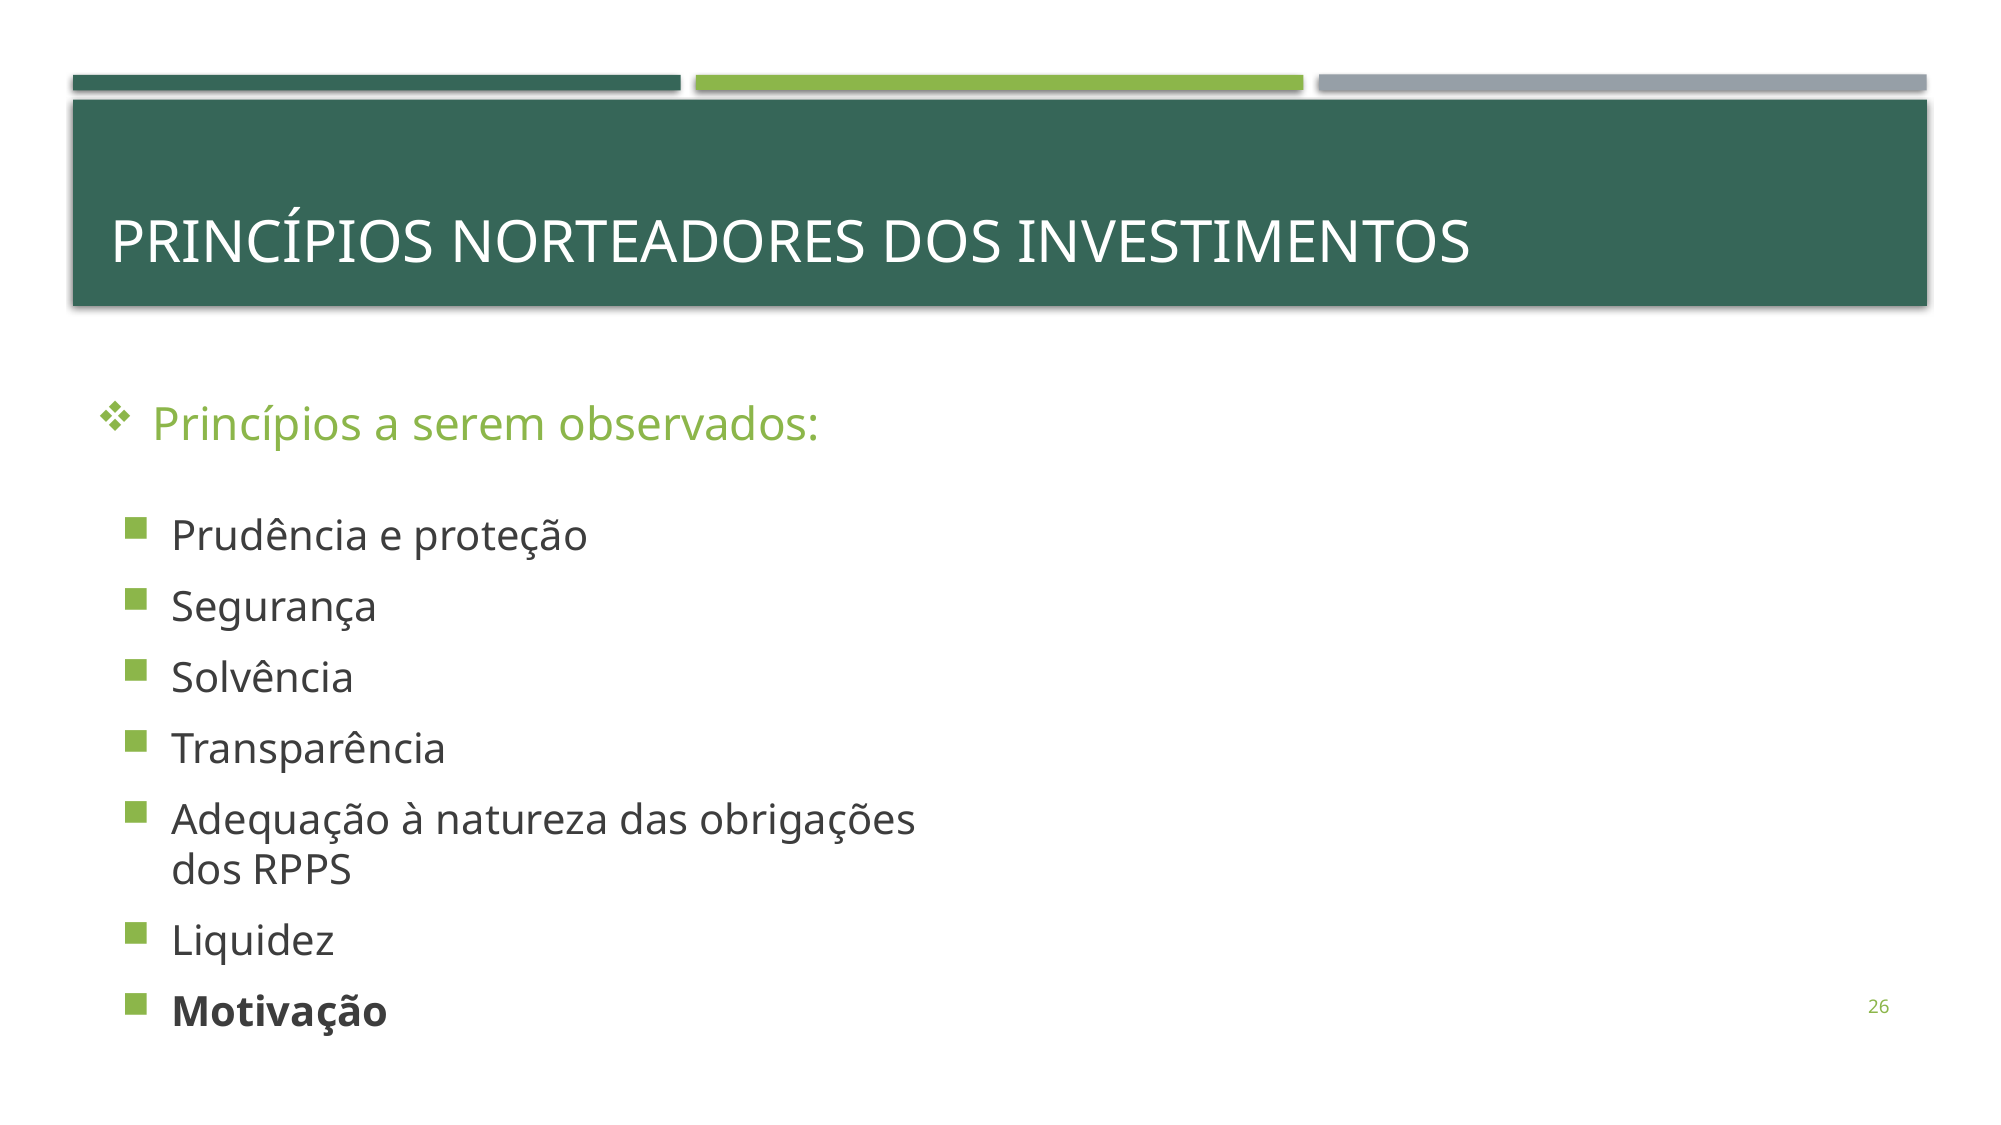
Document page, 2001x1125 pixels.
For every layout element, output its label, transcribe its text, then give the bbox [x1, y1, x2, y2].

title Princípios norteadores dos investimentos [95, 119, 1905, 282]
slide_number 26 [1732, 977, 1905, 1037]
list Princípios a serem observados: [81, 369, 916, 458]
list Prudência e proteção Segurança Solvência Transparência Adequação à natureza das obrigações dos RPPS Liquidez Motivação [106, 501, 991, 1075]
